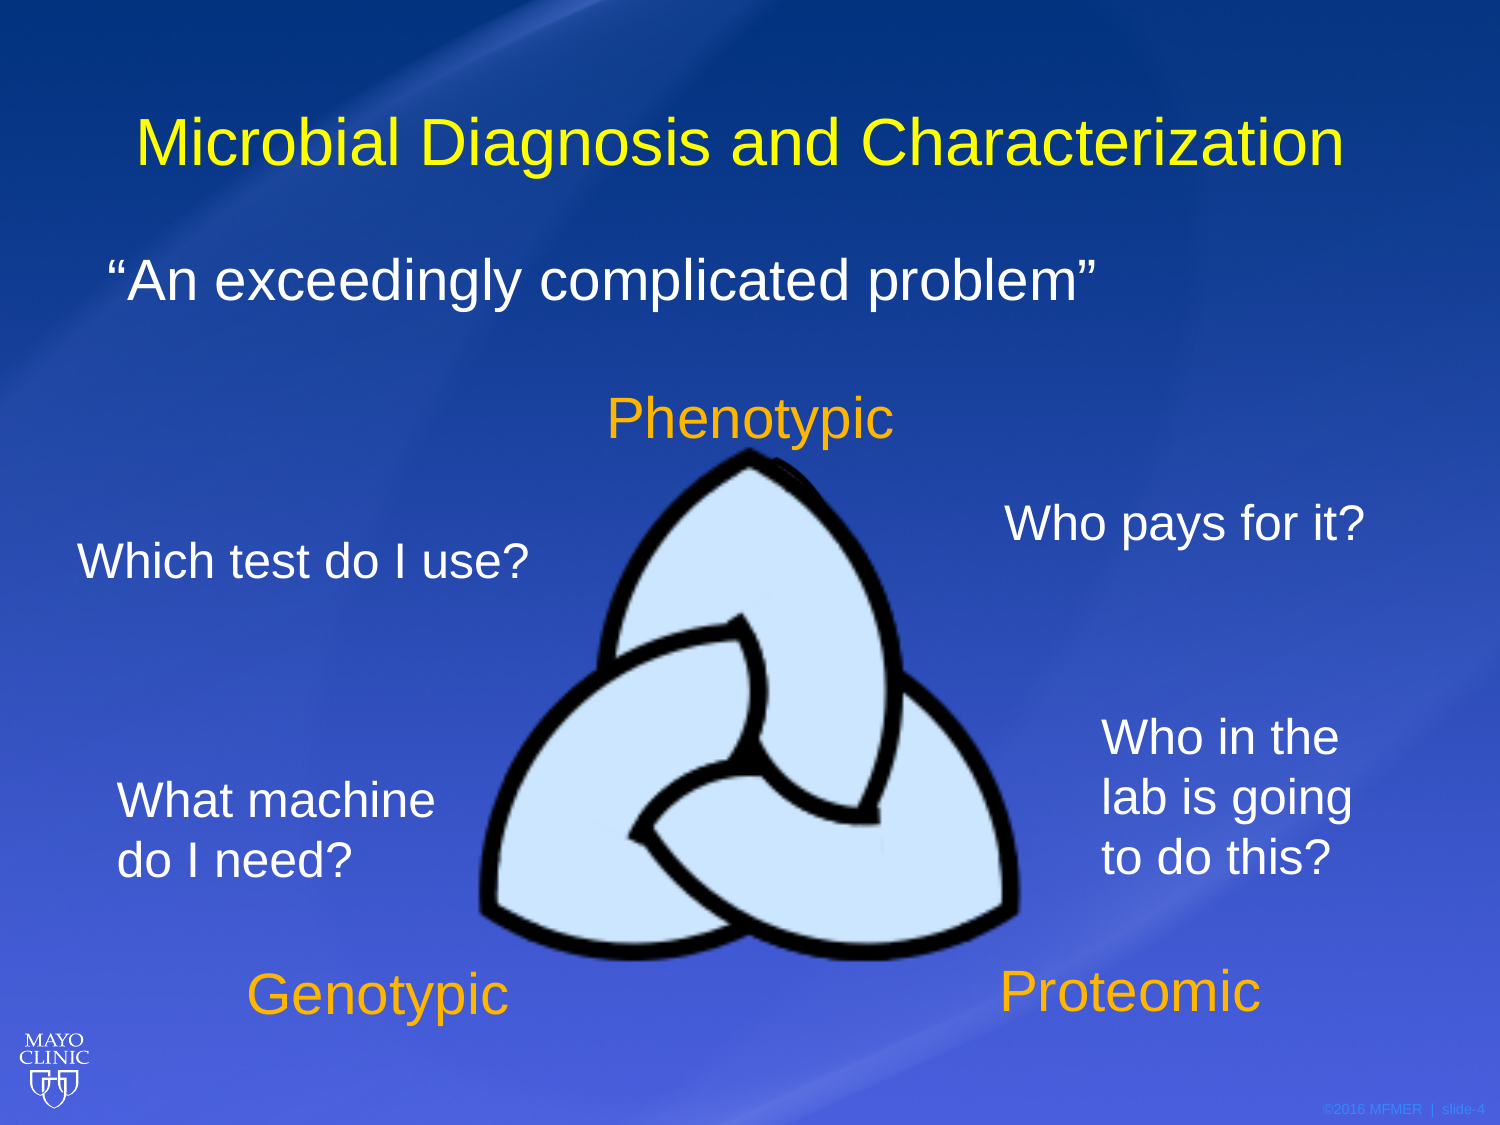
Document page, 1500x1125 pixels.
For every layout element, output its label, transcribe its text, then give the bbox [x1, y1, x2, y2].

title Microbial Diagnosis and Characterization [135, 37, 1419, 188]
text_box Genotypic [231, 949, 525, 1034]
picture [0, 0, 1500, 1125]
text_box Proteomic [984, 945, 1398, 1031]
text_box Who in the lab is going to do this? [1086, 696, 1408, 892]
text_box Which test do I use? [62, 520, 459, 596]
text_box What machine do I need? [101, 760, 459, 896]
list “An exceedingly complicated problem” [108, 212, 1392, 338]
text_box Phenotypic [591, 373, 910, 432]
text_box Who pays for it? [1042, 482, 1381, 558]
